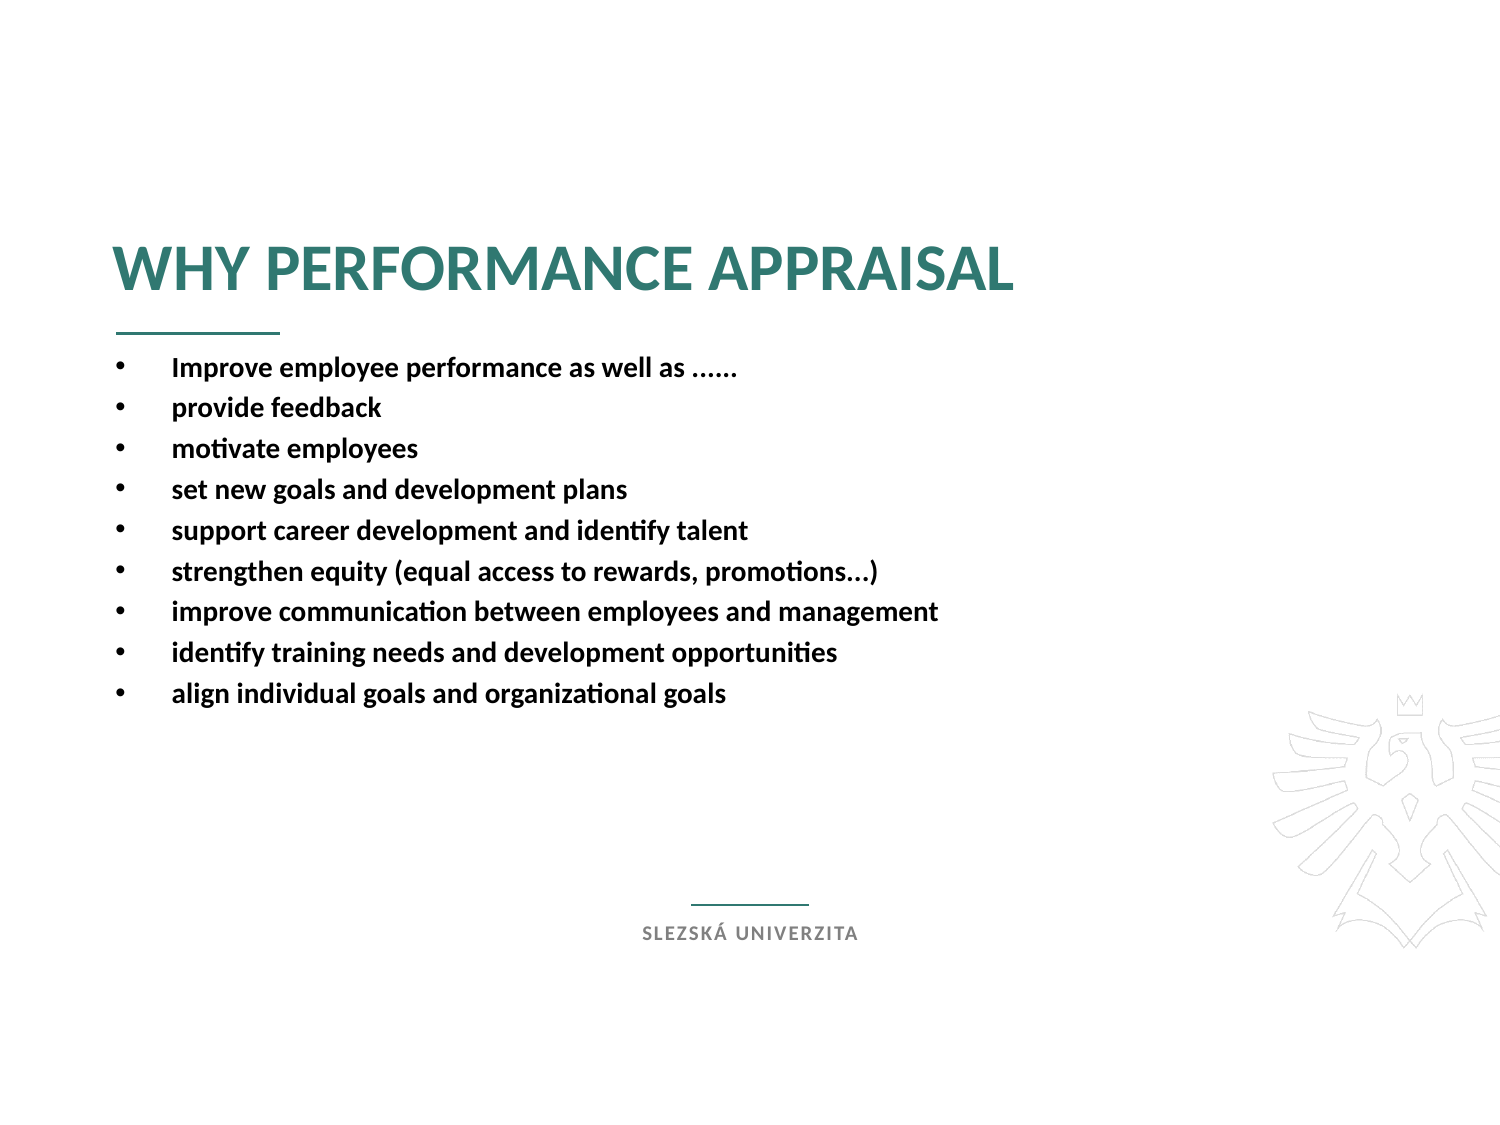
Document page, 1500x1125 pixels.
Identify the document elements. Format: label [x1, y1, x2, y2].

text_box [623, 904, 877, 953]
picture [0, 140, 1500, 985]
